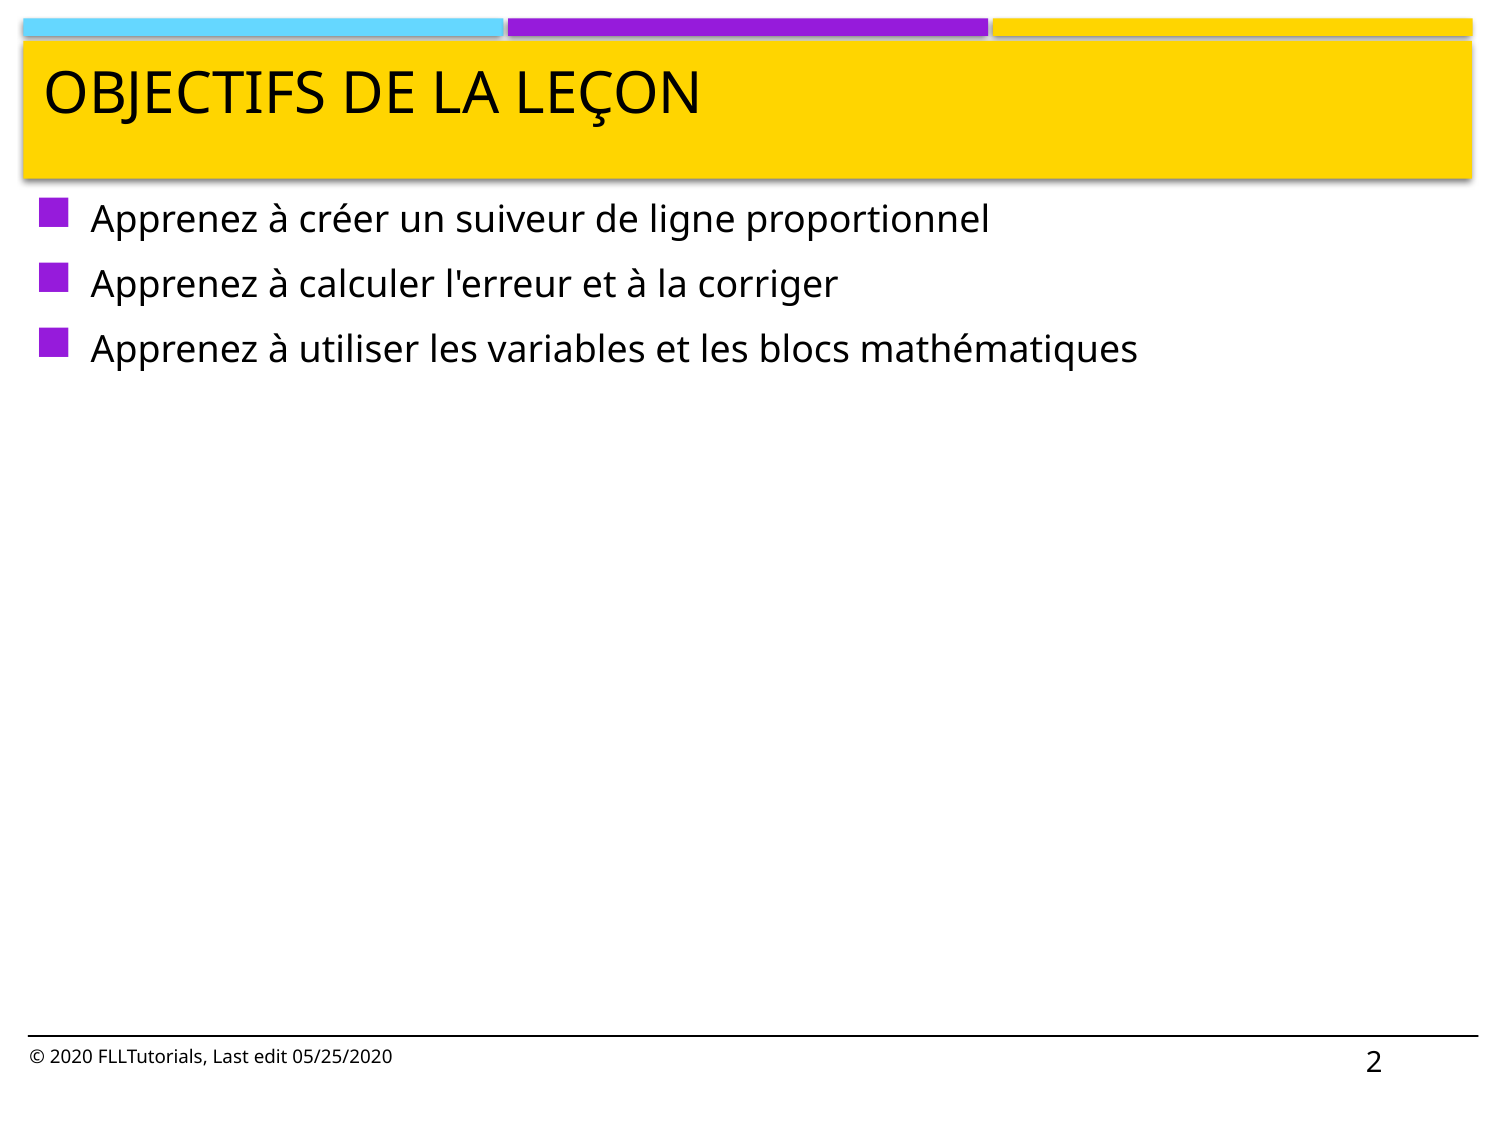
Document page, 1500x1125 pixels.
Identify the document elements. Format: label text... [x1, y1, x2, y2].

slide_number 2 [1351, 1036, 1478, 1097]
footer © 2020 FLLTutorials, Last edit 05/25/2020 [14, 1036, 814, 1097]
title Objectifs de la leçon [28, 48, 1464, 172]
list Apprenez à créer un suiveur de ligne proportionnel Apprenez à calculer l'erreur et à la corriger Apprenez à utiliser les variables et les blocs mathématiques [25, 187, 1475, 583]
